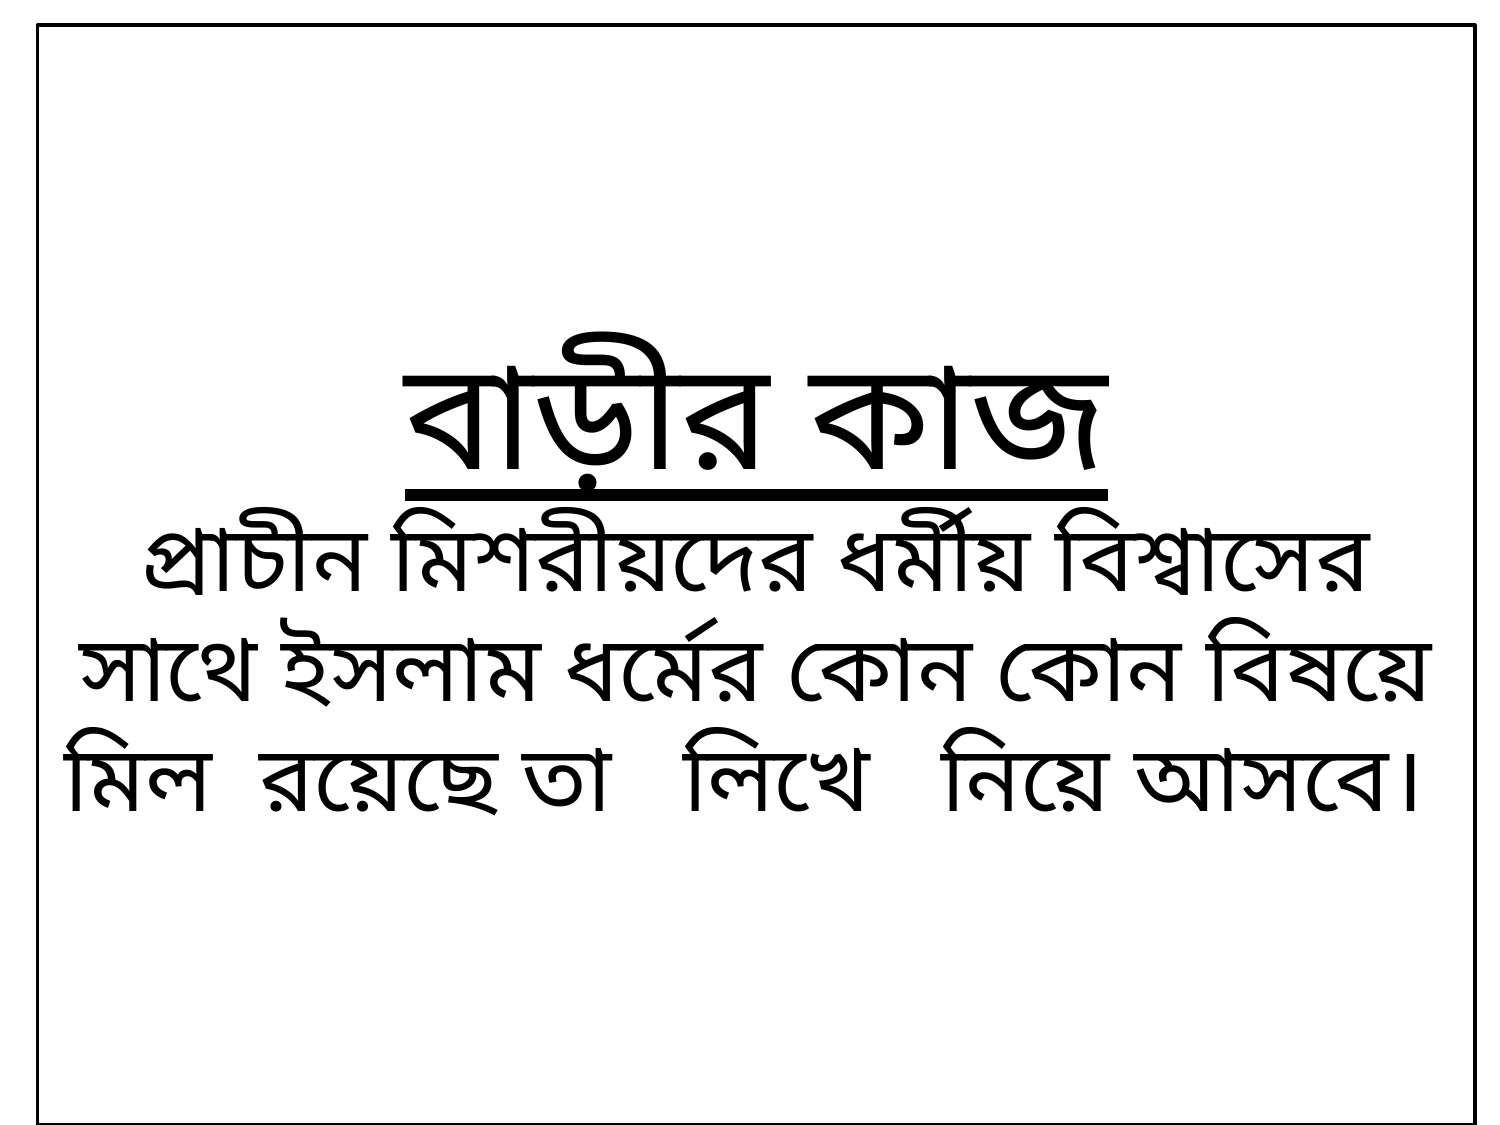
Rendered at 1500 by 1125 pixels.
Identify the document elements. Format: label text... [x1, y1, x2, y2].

title বাড়ীর কাজ প্রাচীন মিশরীয়দের ধর্মীয় বিশ্বাসের সাথে ইসলাম ধর্মের কোন কোন বিষয়ে মিল রয়েছে তা লিখে নিয়ে আসবে। [37, 24, 1475, 1125]
